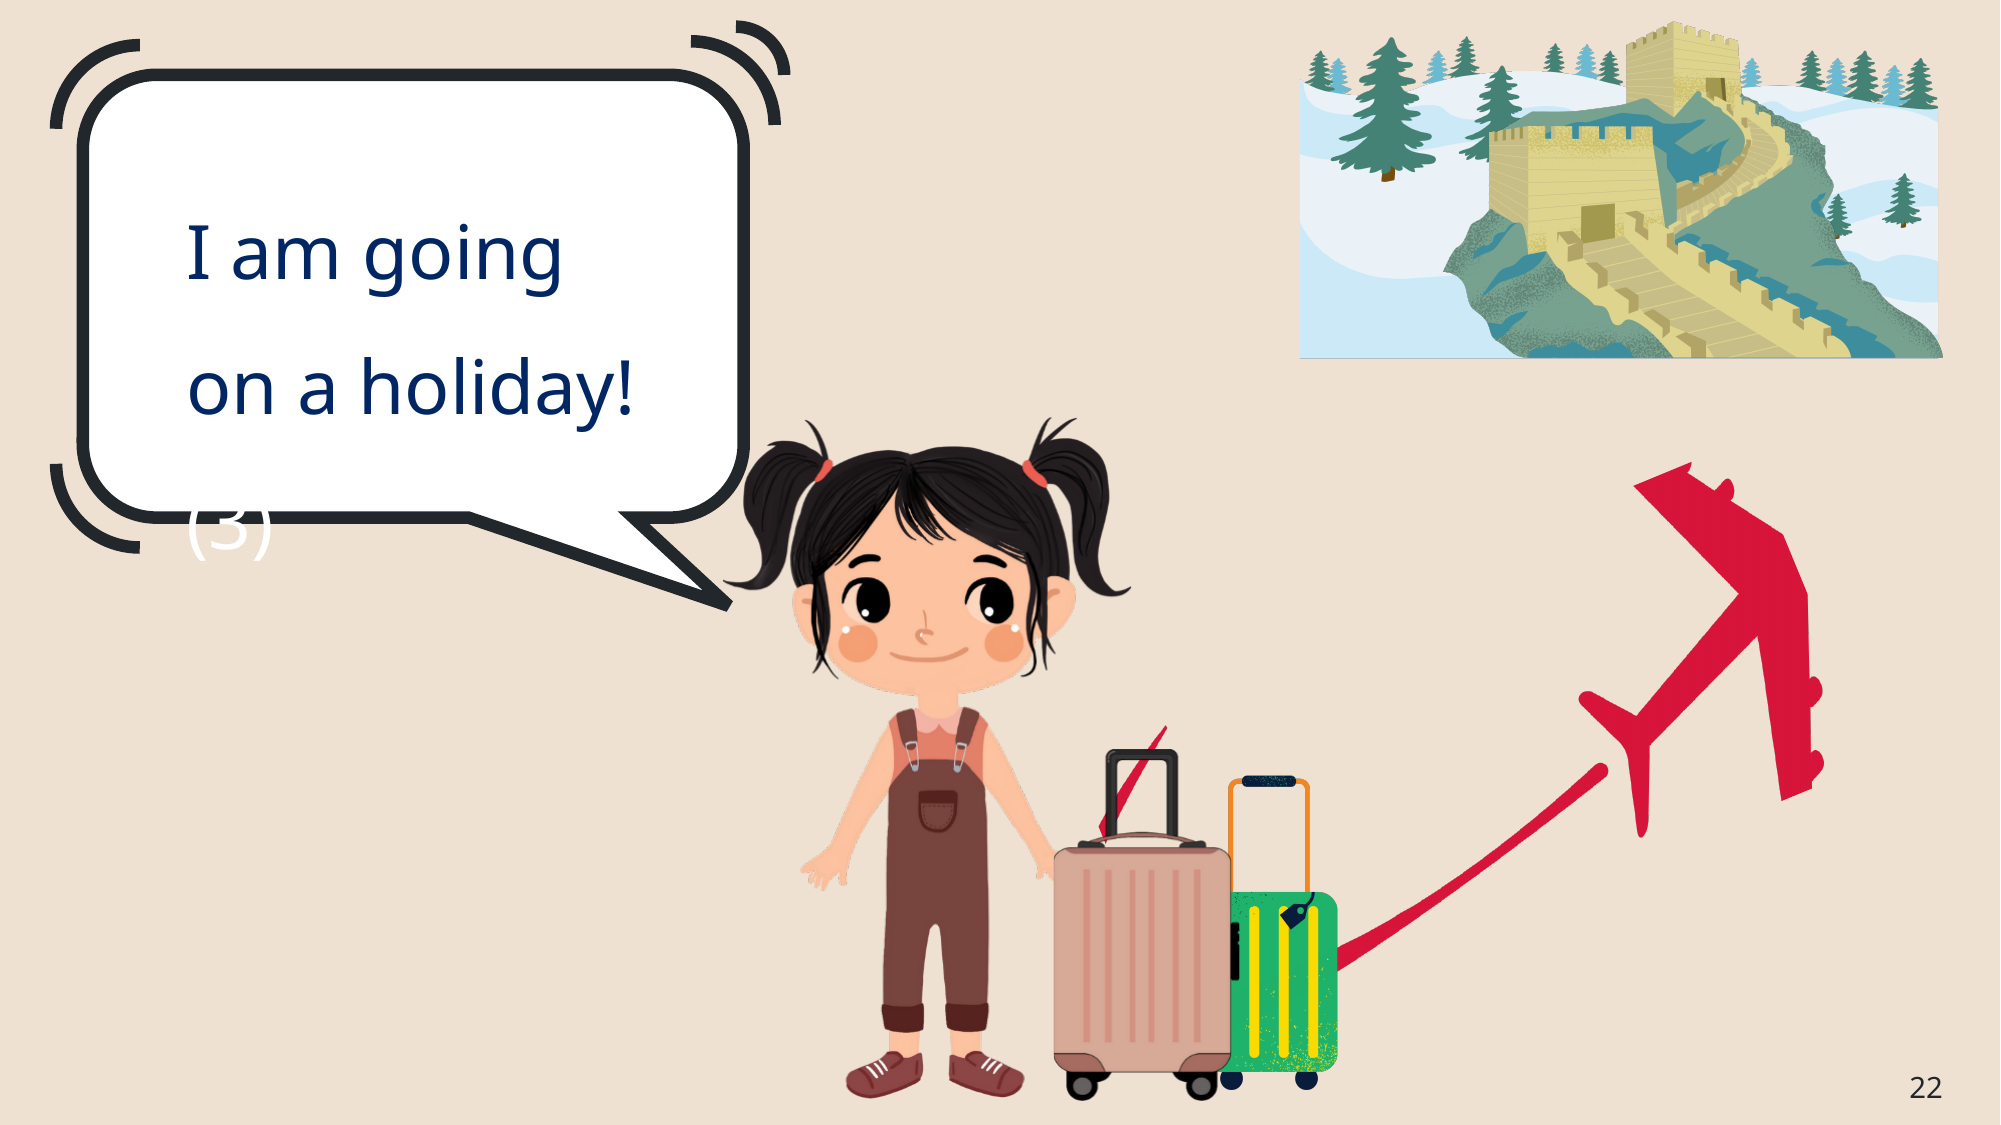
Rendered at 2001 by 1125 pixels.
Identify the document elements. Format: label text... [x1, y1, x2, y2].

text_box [1053, 749, 1338, 1101]
text_box [1056, 440, 1877, 985]
slide_number 22 [1824, 1068, 1943, 1099]
text_box [722, 417, 1132, 1099]
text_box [56, 26, 785, 548]
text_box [1299, 21, 1943, 359]
